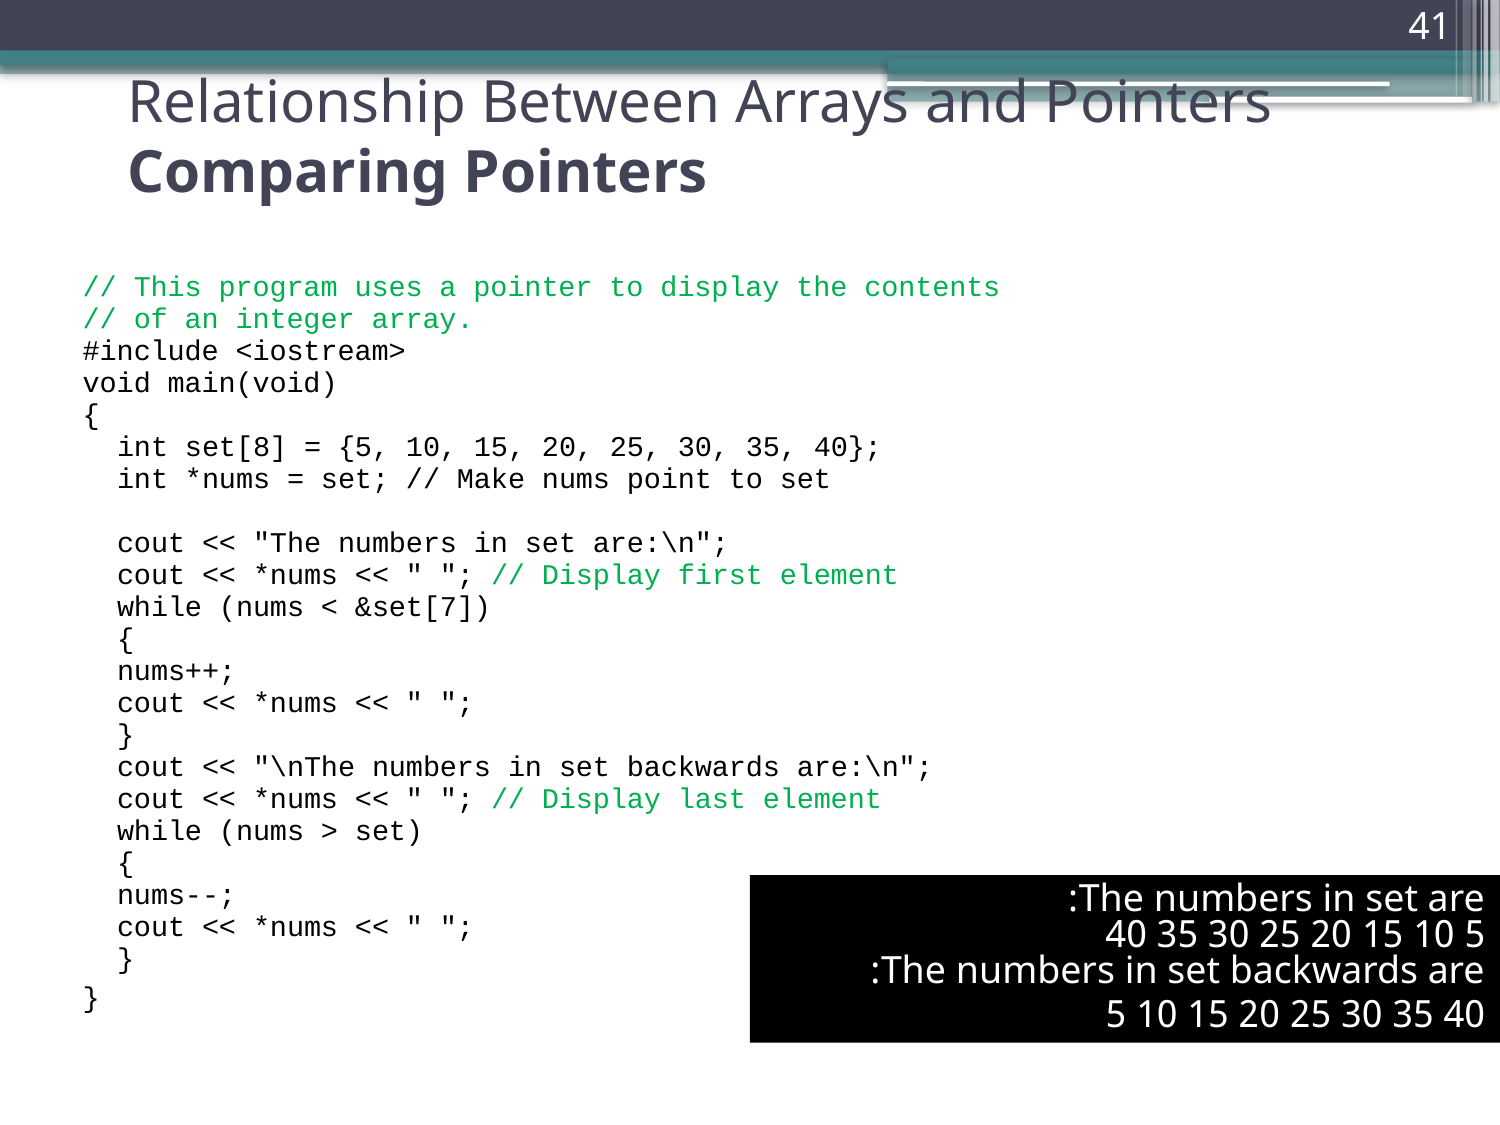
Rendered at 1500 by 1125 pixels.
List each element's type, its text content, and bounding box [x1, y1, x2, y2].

slide_number 41 [1341, 0, 1466, 61]
text_box The numbers in set are: 5 10 15 20 25 30 35 40 The numbers in set backwards are: 40 35 30 25 20 15 10 5 [749, 875, 1500, 1043]
list // This program uses a pointer to display the contents // of an integer array. #include <iostream> void main(void) { int set[8] = {5, 10, 15, 20, 25, 30, 35, 40}; int *nums = set; // Make nums point to set cout << "The numbers in set are:\n"; cout << *nums << " "; // Display first element while (nums < &set[7]) { nums++; cout << *nums << " "; } cout << "\nThe numbers in set backwards are:\n"; cout << *nums << " "; // Display last element while (nums > set) { nums--; cout << *nums << " "; } } [53, 267, 1391, 1023]
title Relationship Between Arrays and Pointers Comparing Pointers [112, 90, 1388, 178]
